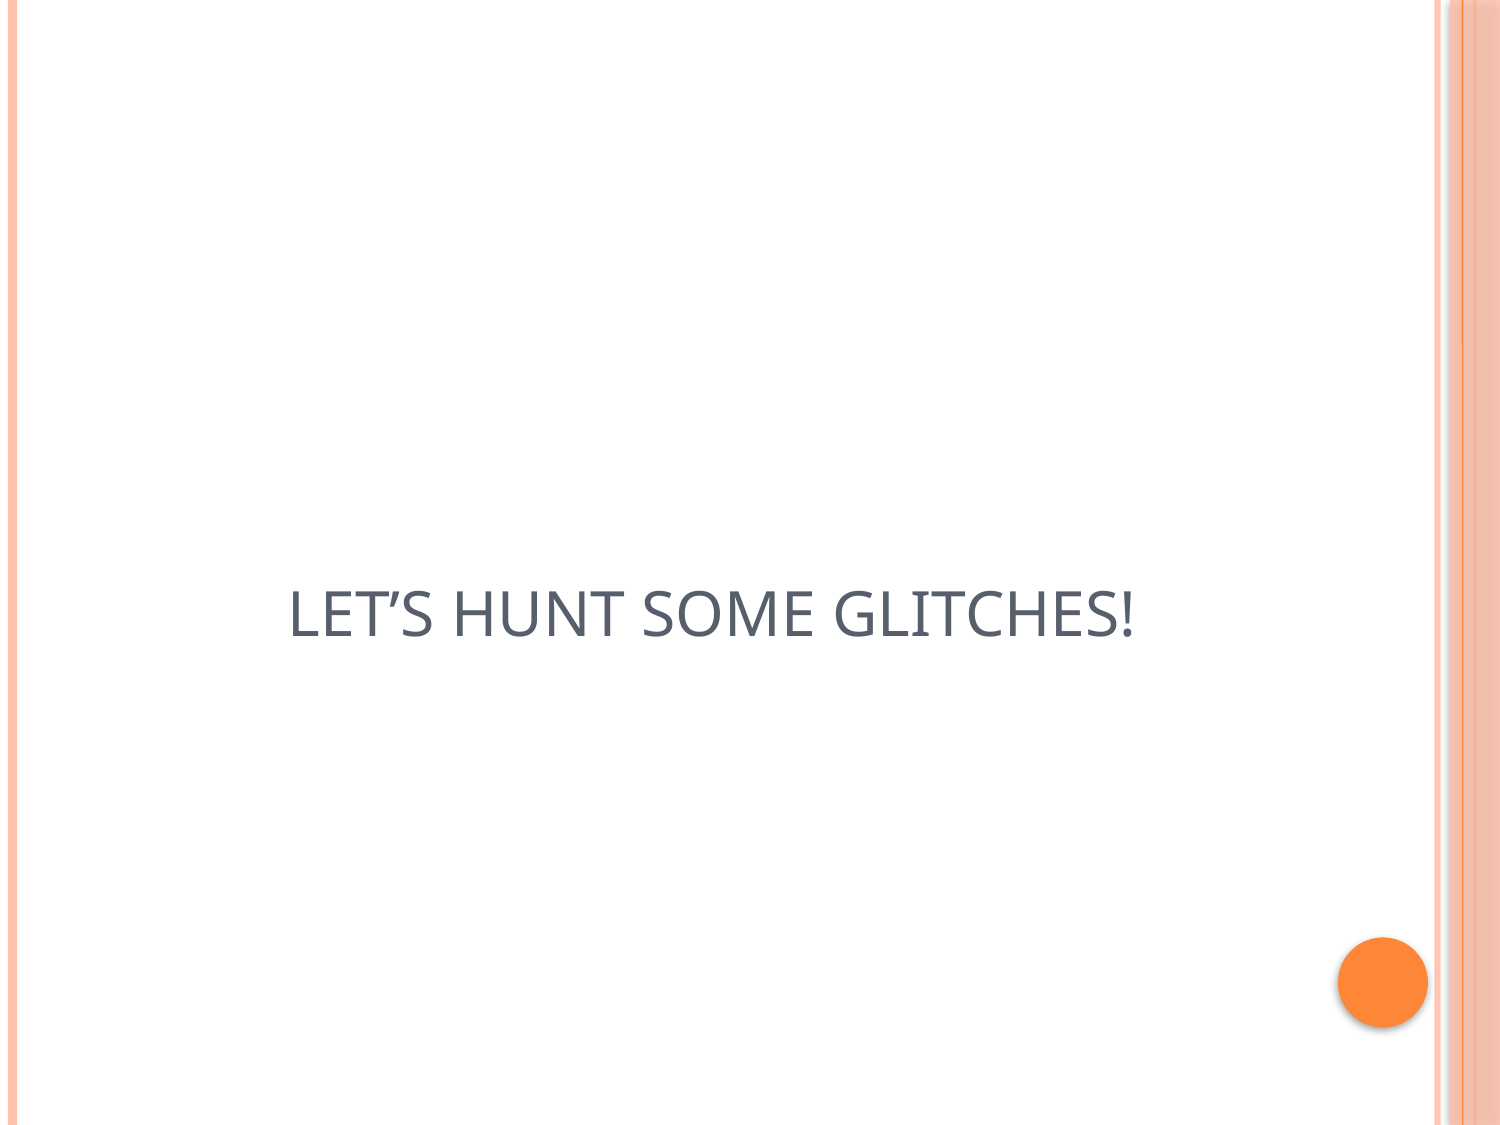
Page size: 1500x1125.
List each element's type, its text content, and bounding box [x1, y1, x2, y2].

title Let’s hunt some glitches! [99, 468, 1325, 657]
